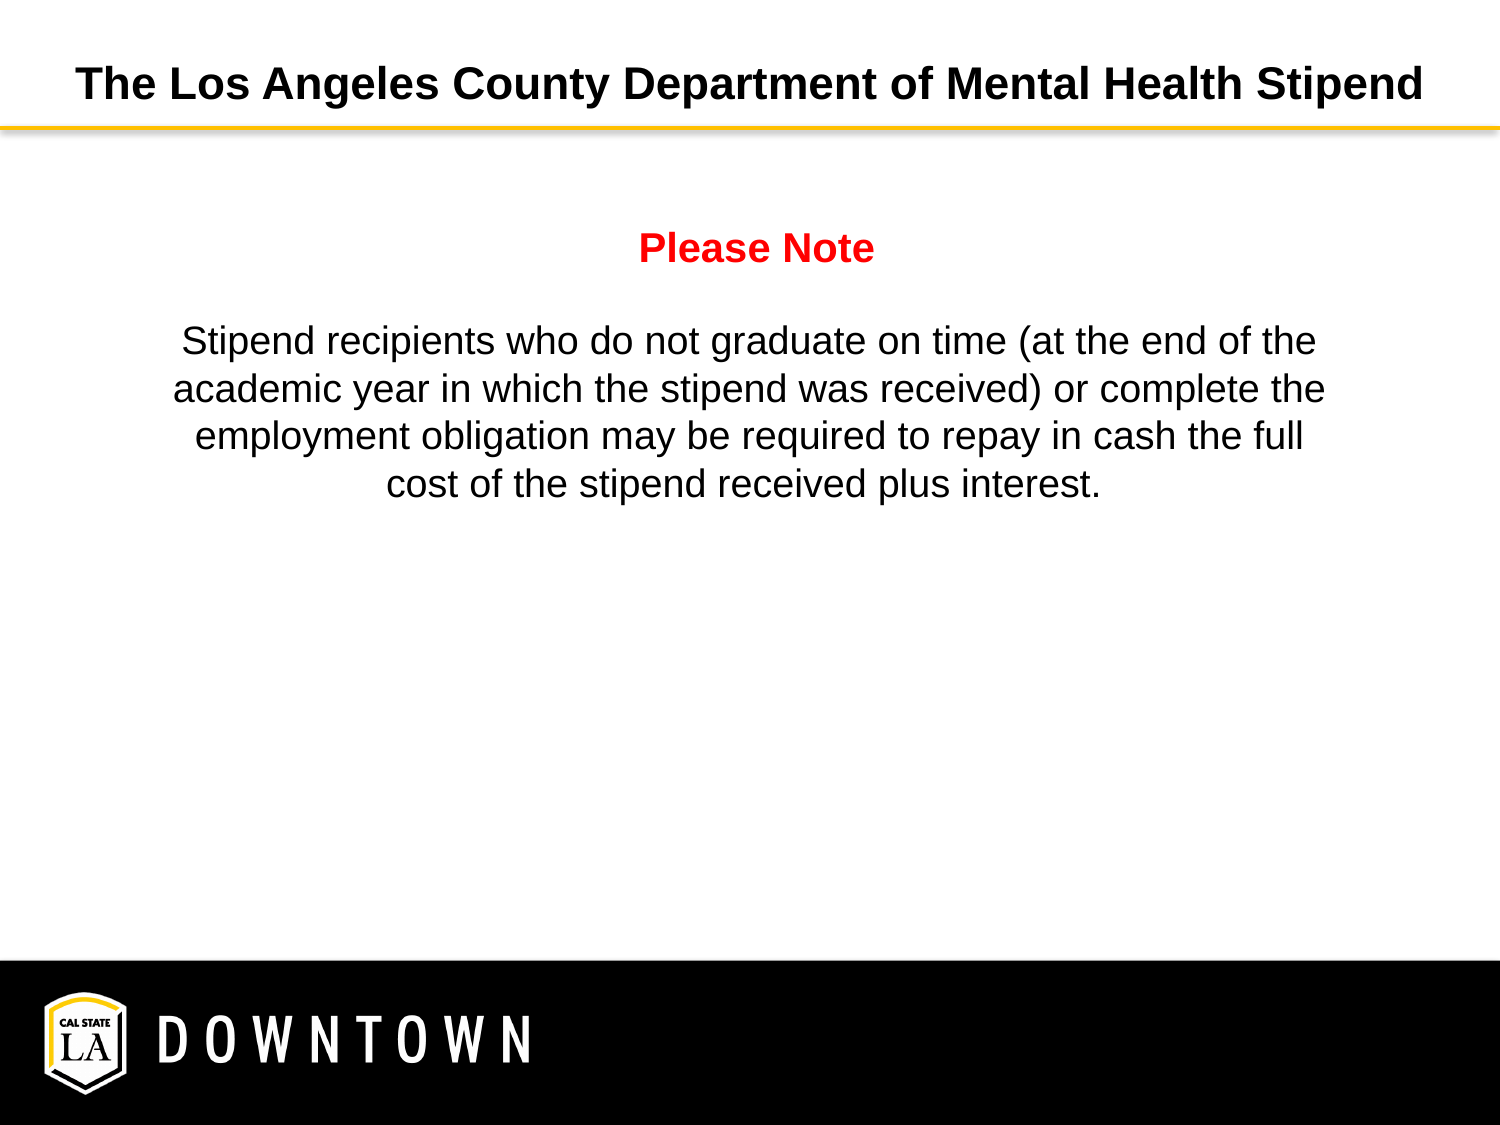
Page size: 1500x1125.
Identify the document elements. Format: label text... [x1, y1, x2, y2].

picture [43, 992, 530, 1095]
text_box Stipend recipients who do not graduate on time (at the end of the academic year in which the stipend was received) or complete the employment obligation may be required to repay in cash the full cost of the stipend received plus interest. [144, 307, 1356, 513]
text_box The Los Angeles County Department of Mental Health Stipend [0, 19, 1500, 117]
text_box [0, 960, 1500, 1125]
text_box Please Note [44, 213, 1470, 279]
